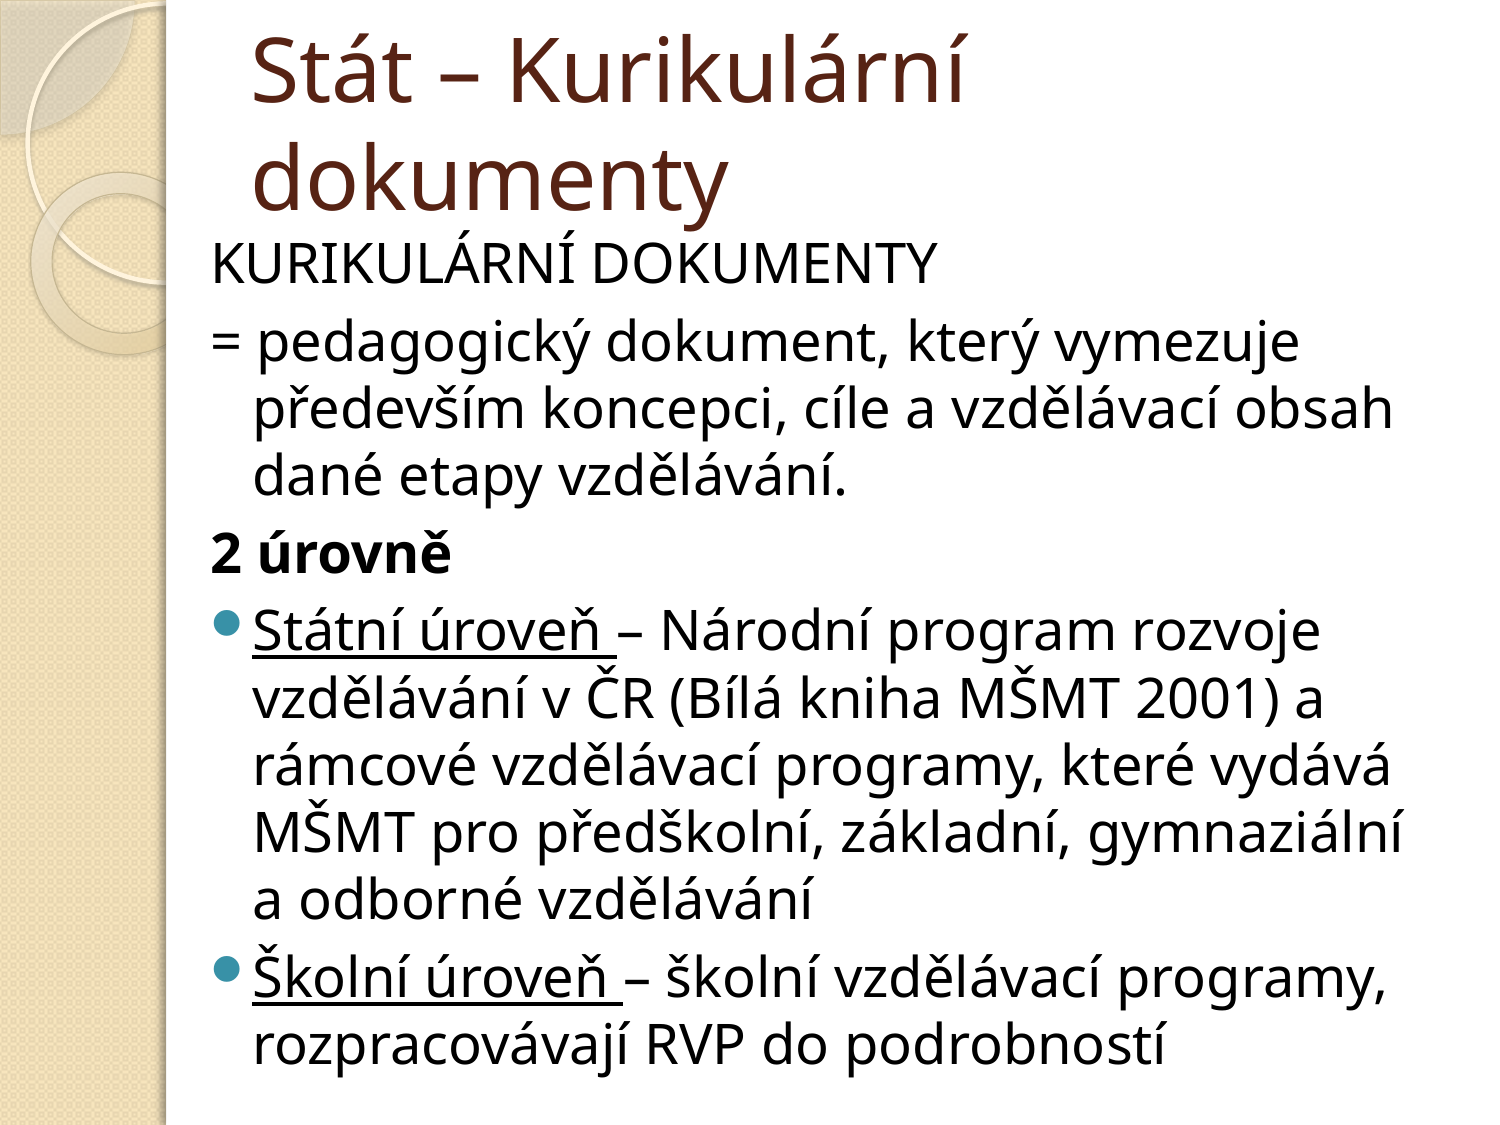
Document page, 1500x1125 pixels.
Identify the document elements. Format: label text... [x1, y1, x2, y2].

list KURIKULÁRNÍ DOKUMENTY = pedagogický dokument, který vymezuje především koncepci, cíle a vzdělávací obsah dané etapy vzdělávání. 2 úrovně Státní úroveň – Národní program rozvoje vzdělávání v ČR (Bílá kniha MŠMT 2001) a rámcové vzdělávací programy, které vydává MŠMT pro předškolní, základní, gymnaziální a odborné vzdělávání Školní úroveň – školní vzdělávací programy, rozpracovávají RVP do podrobností [183, 219, 1466, 1094]
title Stát – Kurikulární dokumenty [235, 45, 1466, 197]
